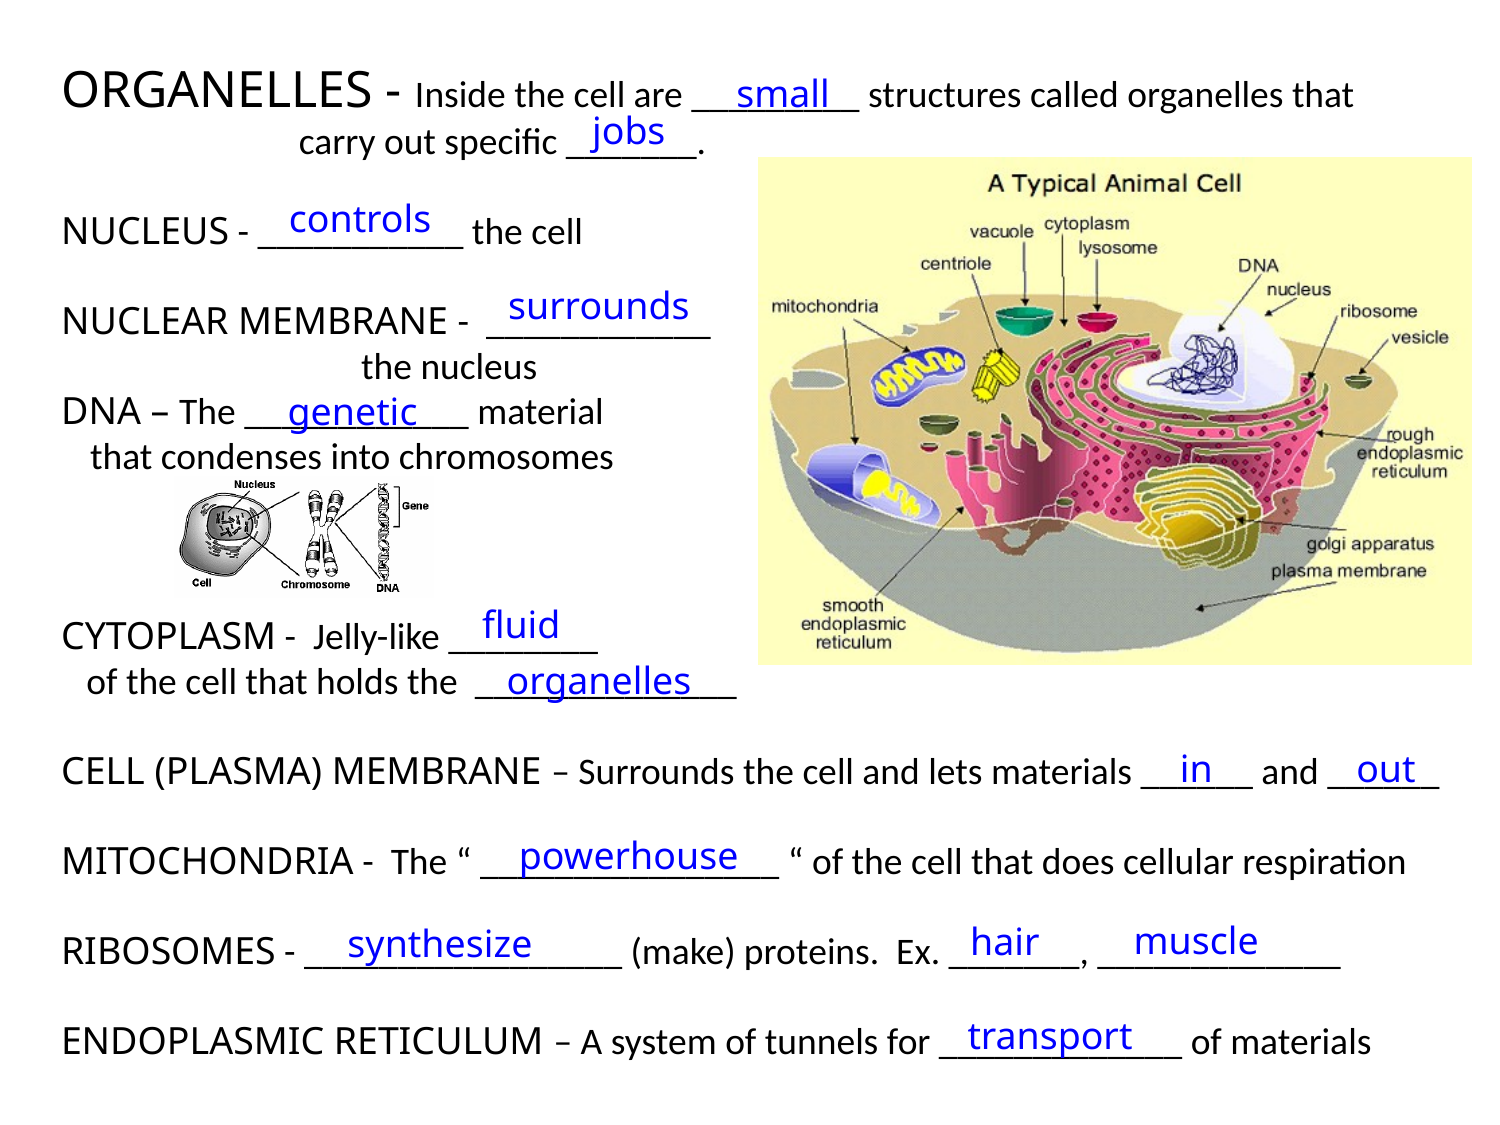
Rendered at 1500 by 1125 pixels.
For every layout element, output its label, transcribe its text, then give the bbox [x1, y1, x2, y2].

text_box powerhouse [504, 824, 754, 885]
text_box small [721, 62, 845, 123]
picture [758, 157, 1472, 666]
text_box synthesize [332, 912, 548, 973]
text_box muscle [1119, 910, 1274, 970]
text_box fluid [467, 594, 576, 654]
picture [174, 476, 434, 598]
text_box organelles [491, 649, 707, 710]
text_box controls [274, 187, 447, 248]
text_box transport [952, 1004, 1148, 1065]
text_box out [1341, 737, 1431, 798]
text_box hair [955, 910, 1055, 971]
text_box in [1165, 737, 1228, 798]
text_box surrounds [493, 274, 705, 335]
text_box jobs [577, 100, 681, 160]
text_box ORGANELLES - Inside the cell are _________ structures called organelles that carry out specific _______. NUCLEUS - ___________ the cell NUCLEAR MEMBRANE - ____________ the nucleus DNA – The ____________ material that condenses into chromosomes CYTOPLASM - Jelly-like ________ of the cell that holds the ______________ CELL (PLASMA) MEMBRANE – Surrounds the cell and lets materials ______ and ______ MITOCHONDRIA - The “ ________________ “ of the cell that does cellular respiration RIBOSOMES - _________________ (make) proteins. Ex. _______, _____________ ENDOPLASMIC RETICULUM – A system of tunnels for _____________ of materials [46, 49, 1472, 1070]
text_box genetic [272, 380, 433, 441]
